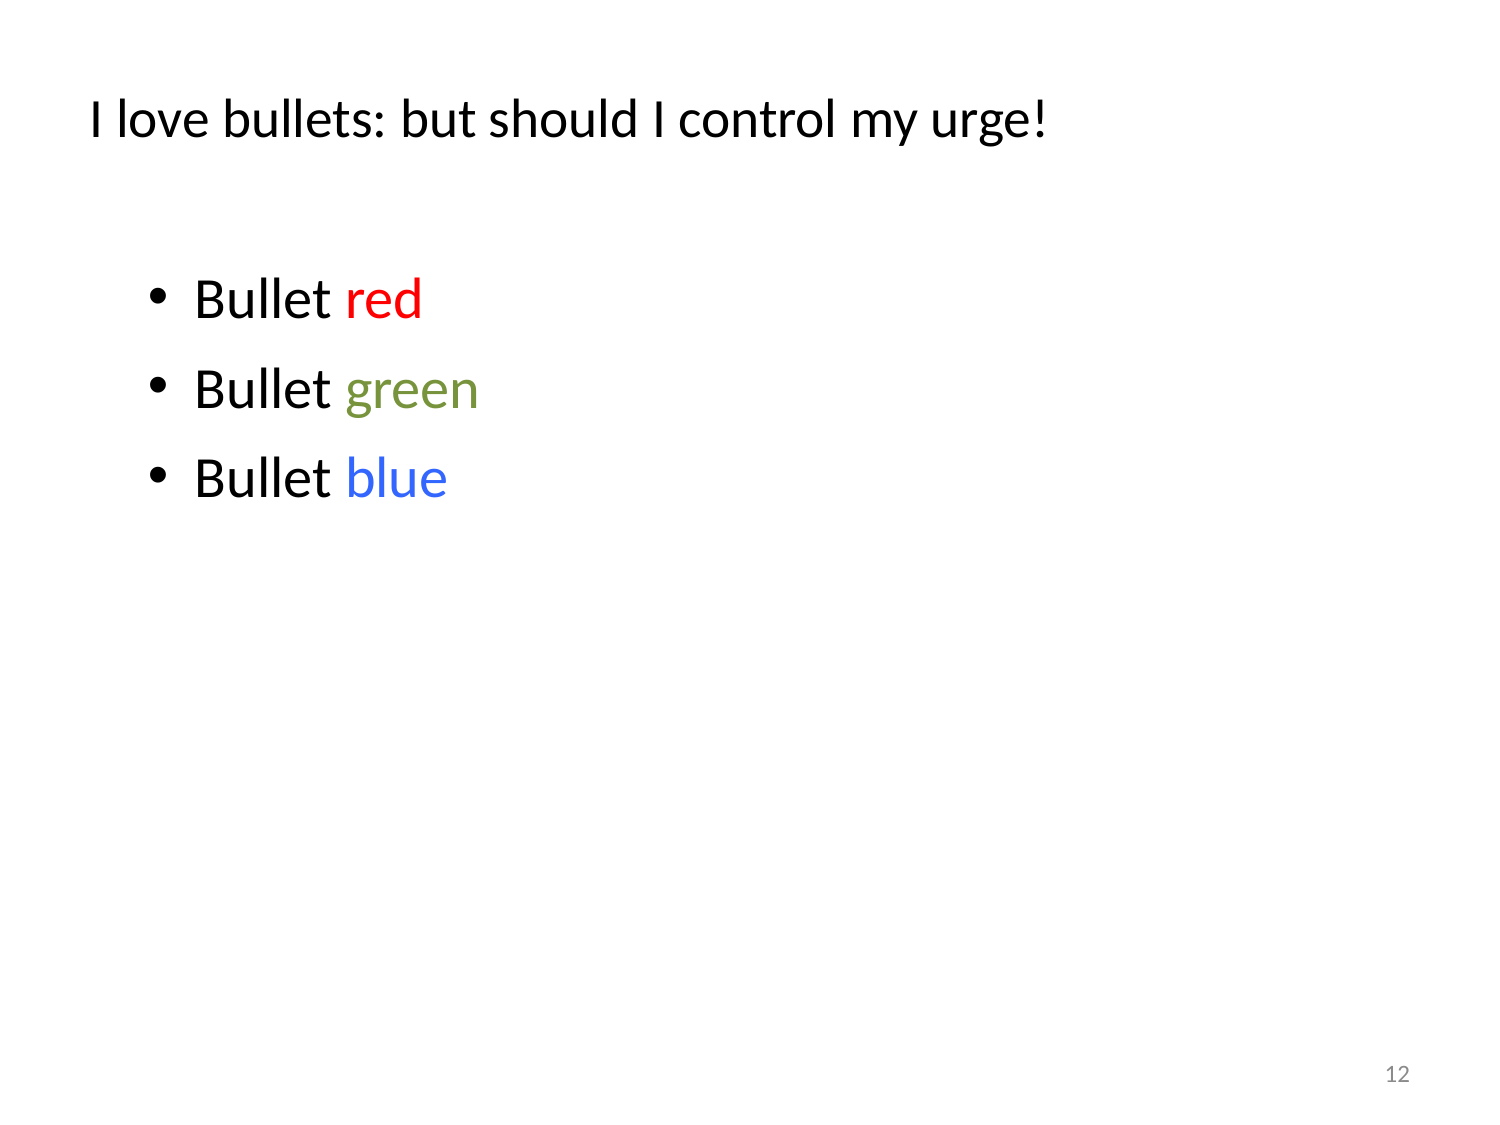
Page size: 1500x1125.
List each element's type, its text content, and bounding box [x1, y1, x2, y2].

text_box Bullet red Bullet green Bullet blue [133, 233, 748, 517]
slide_number 12 [1074, 1042, 1425, 1103]
subtitle I love bullets: but should I control my urge! [74, 72, 1158, 202]
